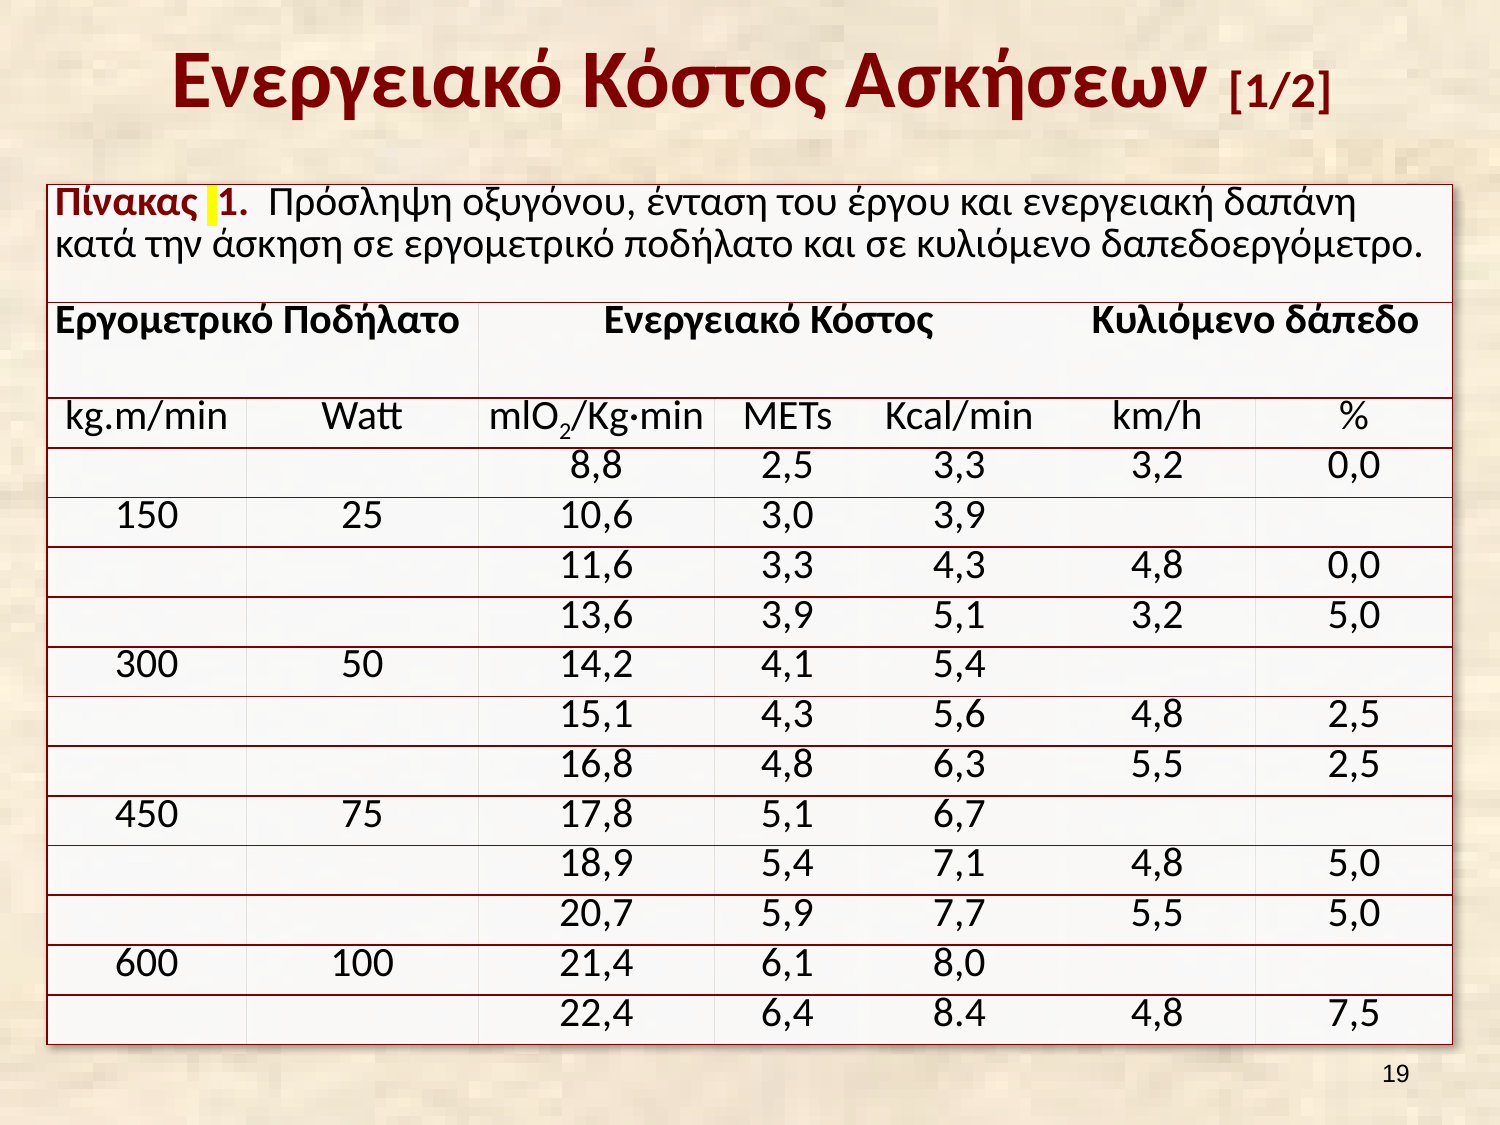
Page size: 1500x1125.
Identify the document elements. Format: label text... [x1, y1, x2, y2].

table_cell [48, 598, 246, 646]
table_cell 2,5 [715, 449, 860, 497]
table_cell 5,5 [1059, 896, 1256, 944]
table_cell [246, 548, 478, 596]
table_cell 3,2 [1059, 598, 1256, 646]
table_cell 7,5 [1256, 996, 1452, 1044]
table_cell 3,2 [1059, 449, 1256, 497]
table_cell 5,5 [1059, 747, 1256, 795]
table_cell [246, 598, 478, 646]
table_cell [246, 996, 478, 1044]
table_cell 6,3 [860, 747, 1059, 795]
table_cell [1059, 648, 1256, 696]
table_cell 4,3 [715, 697, 860, 745]
table_cell 4,8 [1059, 548, 1256, 596]
table_cell 5,1 [715, 797, 860, 845]
table_cell [48, 548, 246, 596]
table_cell 0,0 [1256, 548, 1452, 596]
table_cell 5,0 [1256, 598, 1452, 646]
table_cell [48, 896, 246, 944]
table_cell 5,4 [860, 648, 1059, 696]
table_cell 10,6 [478, 498, 715, 546]
table_cell 6,1 [715, 946, 860, 994]
table_cell [1059, 797, 1256, 845]
table_cell [48, 846, 246, 894]
table_cell 5,4 [715, 846, 860, 894]
table_cell mlO2/Kg·min [478, 399, 715, 447]
table_cell 3,9 [715, 598, 860, 646]
table_cell [48, 747, 246, 795]
table_cell 11,6 [478, 548, 715, 596]
table_cell [48, 449, 246, 497]
table_cell km/h [1059, 399, 1256, 447]
table_cell 22,4 [478, 996, 715, 1044]
slide_number 18 [1074, 1042, 1425, 1103]
table_cell 6,7 [860, 797, 1059, 845]
table_cell 3,3 [860, 449, 1059, 497]
table_cell Watt [246, 399, 478, 447]
table_cell 4,8 [1059, 996, 1256, 1044]
table_cell 3,0 [715, 498, 860, 546]
table_cell 150 [48, 498, 246, 546]
table_cell 2,5 [1256, 747, 1452, 795]
table_cell 7,1 [860, 846, 1059, 894]
table_cell [1256, 946, 1452, 994]
table_cell [246, 697, 478, 745]
table_cell [1256, 648, 1452, 696]
table_cell 300 [48, 648, 246, 696]
table_cell 7,7 [860, 896, 1059, 944]
table_cell [1059, 498, 1256, 546]
table_cell 450 [48, 797, 246, 845]
table_cell [1256, 498, 1452, 546]
table_cell [246, 846, 478, 894]
table_cell [48, 996, 246, 1044]
table_cell [246, 896, 478, 944]
table_cell [246, 449, 478, 497]
table_cell 21,4 [478, 946, 715, 994]
table_cell [0, 0, 1500, 1125]
table_cell [1059, 946, 1256, 994]
table_cell [246, 747, 478, 795]
table_cell 75 [246, 797, 478, 845]
table_cell 4,8 [715, 747, 860, 795]
table_cell Ενεργειακό Κόστος [478, 303, 1059, 397]
table_cell [48, 697, 246, 745]
table_cell Kcal/min [860, 399, 1059, 447]
table_cell 4,3 [860, 548, 1059, 596]
table_cell 25 [246, 498, 478, 546]
table_cell 15,1 [478, 697, 715, 745]
table_cell % [1256, 399, 1452, 447]
table_cell 16,8 [478, 747, 715, 795]
table_cell 18,9 [478, 846, 715, 894]
table_cell Κυλιόμενο δάπεδο [1059, 303, 1452, 397]
table_cell 4,8 [1059, 846, 1256, 894]
table_cell 14,2 [478, 648, 715, 696]
table_cell 8,0 [860, 946, 1059, 994]
table_cell 4,1 [715, 648, 860, 696]
table_header Πίνακας 1. Πρόσληψη οξυγόνου, ένταση του έργου και ενεργειακή δαπάνη κατά την άσκηση σε εργομετρικό ποδήλατο και σε κυλιόμενο δαπεδοεργόμετρο. [48, 185, 1452, 302]
table_cell kg.m/min [48, 399, 246, 447]
table_cell 3,9 [860, 498, 1059, 546]
table_cell 5,9 [715, 896, 860, 944]
table_cell 5,6 [860, 697, 1059, 745]
table_cell 5,0 [1256, 846, 1452, 894]
table_cell 8,8 [478, 449, 715, 497]
table_cell 2,5 [1256, 697, 1452, 745]
table_cell Εργομετρικό Ποδήλατο [48, 303, 478, 397]
table_cell METs [715, 399, 860, 447]
table_cell 0,0 [1256, 449, 1452, 497]
table_cell 4,8 [1059, 697, 1256, 745]
table_cell [1256, 797, 1452, 845]
table_cell 5,1 [860, 598, 1059, 646]
table_cell 5,0 [1256, 896, 1452, 944]
table_cell 20,7 [478, 896, 715, 944]
table_cell 8.4 [860, 996, 1059, 1044]
table_cell 6,4 [715, 996, 860, 1044]
table_cell 3,3 [715, 548, 860, 596]
table_cell 50 [246, 648, 478, 696]
table_cell 600 [48, 946, 246, 994]
table_cell 100 [246, 946, 478, 994]
title Ενεργειακό Κόστος Ασκήσεων [1/2] [76, 0, 1427, 149]
table_cell 17,8 [478, 797, 715, 845]
table_cell 13,6 [478, 598, 715, 646]
